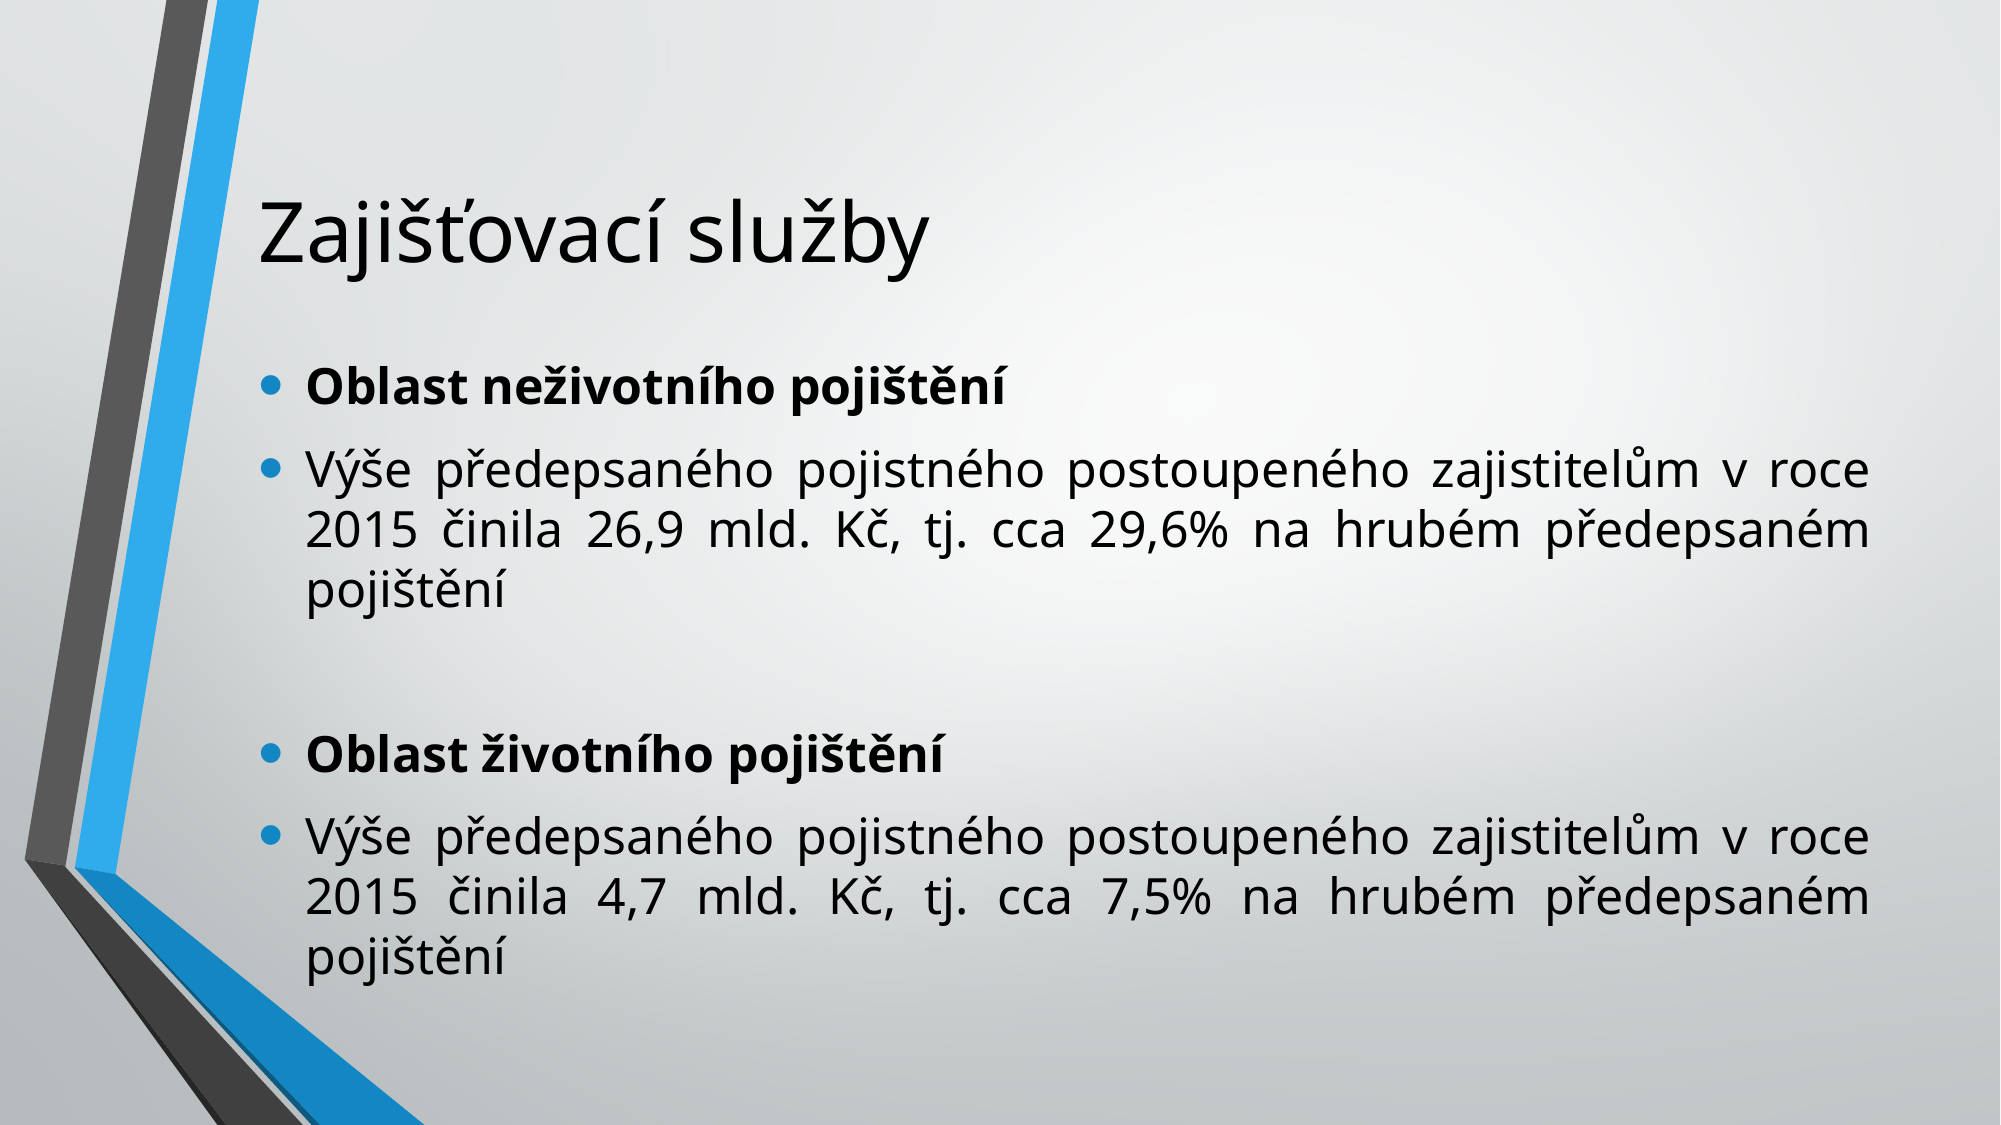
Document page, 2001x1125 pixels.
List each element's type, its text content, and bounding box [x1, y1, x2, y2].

list Oblast neživotního pojištění Výše předepsaného pojistného postoupeného zajistitelům v roce 2015 činila 26,9 mld. Kč, tj. cca 29,6% na hrubém předepsaném pojištění Oblast životního pojištění Výše předepsaného pojistného postoupeného zajistitelům v roce 2015 činila 4,7 mld. Kč, tj. cca 7,5% na hrubém předepsaném pojištění [243, 347, 1887, 1034]
title Zajišťovací služby [243, 85, 1887, 347]
